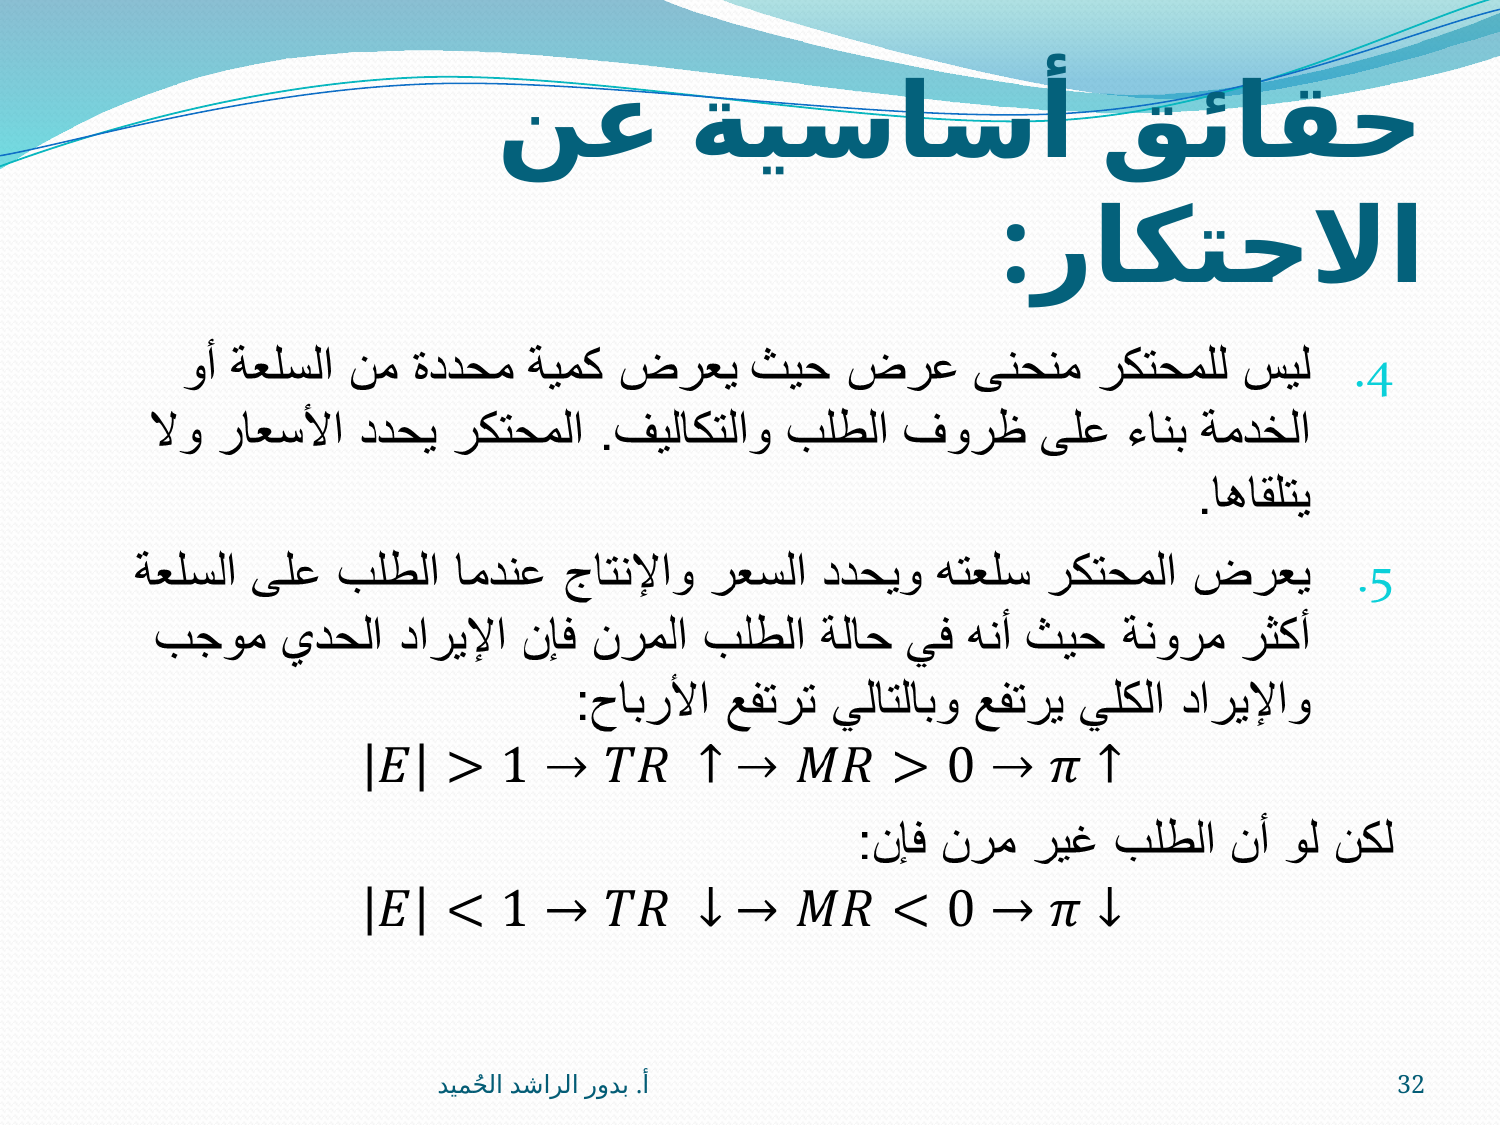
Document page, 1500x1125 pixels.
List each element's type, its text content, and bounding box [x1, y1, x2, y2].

footer أ. بدور الراشد الحُميد [437, 1042, 988, 1103]
list [75, 317, 1425, 1038]
slide_number 32 [1299, 1042, 1425, 1103]
title حقائق أساسية عن الاحتكار: [75, 115, 1425, 303]
